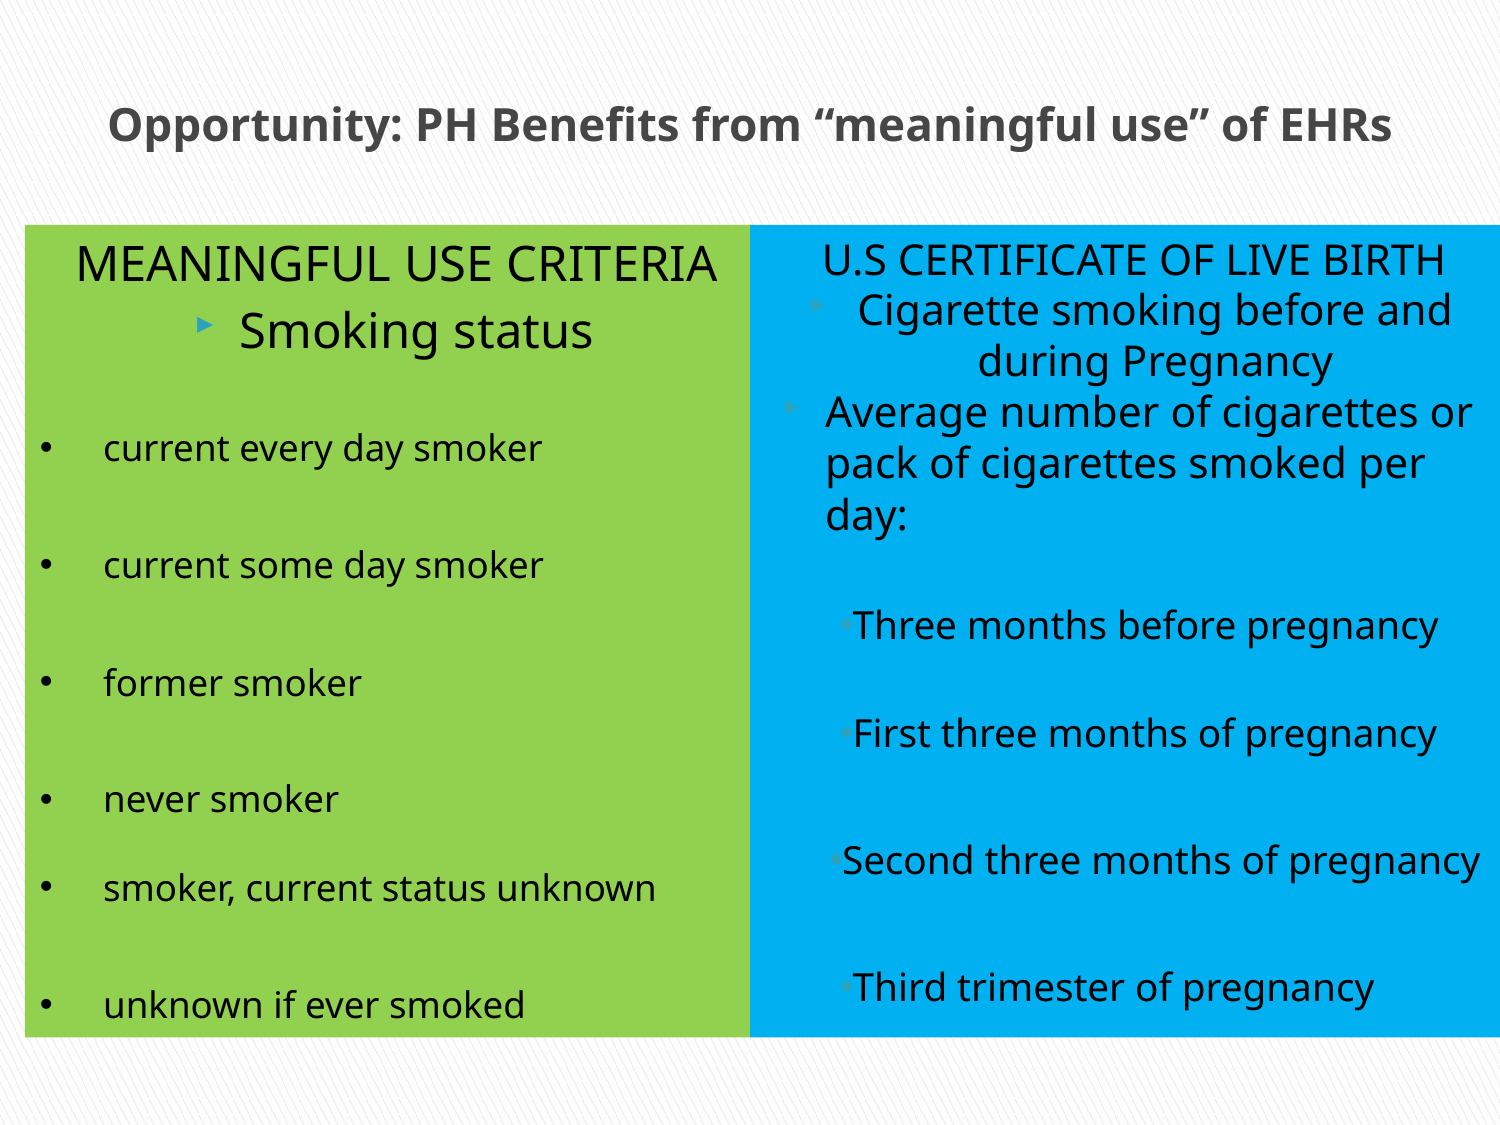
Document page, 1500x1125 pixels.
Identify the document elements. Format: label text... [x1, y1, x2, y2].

list U.S CERTIFICATE OF LIVE BIRTH Cigarette smoking before and during Pregnancy Average number of cigarettes or pack of cigarettes smoked per day: Three months before pregnancy First three months of pregnancy Second three months of pregnancy Third trimester of pregnancy [750, 224, 1500, 1038]
list MEANINGFUL USE CRITERIA Smoking status current every day smoker current some day smoker former smoker never smoker smoker, current status unknown unknown if ever smoked [24, 224, 750, 1038]
title Opportunity: PH Benefits from “meaningful use” of EHRs [75, 75, 1425, 224]
